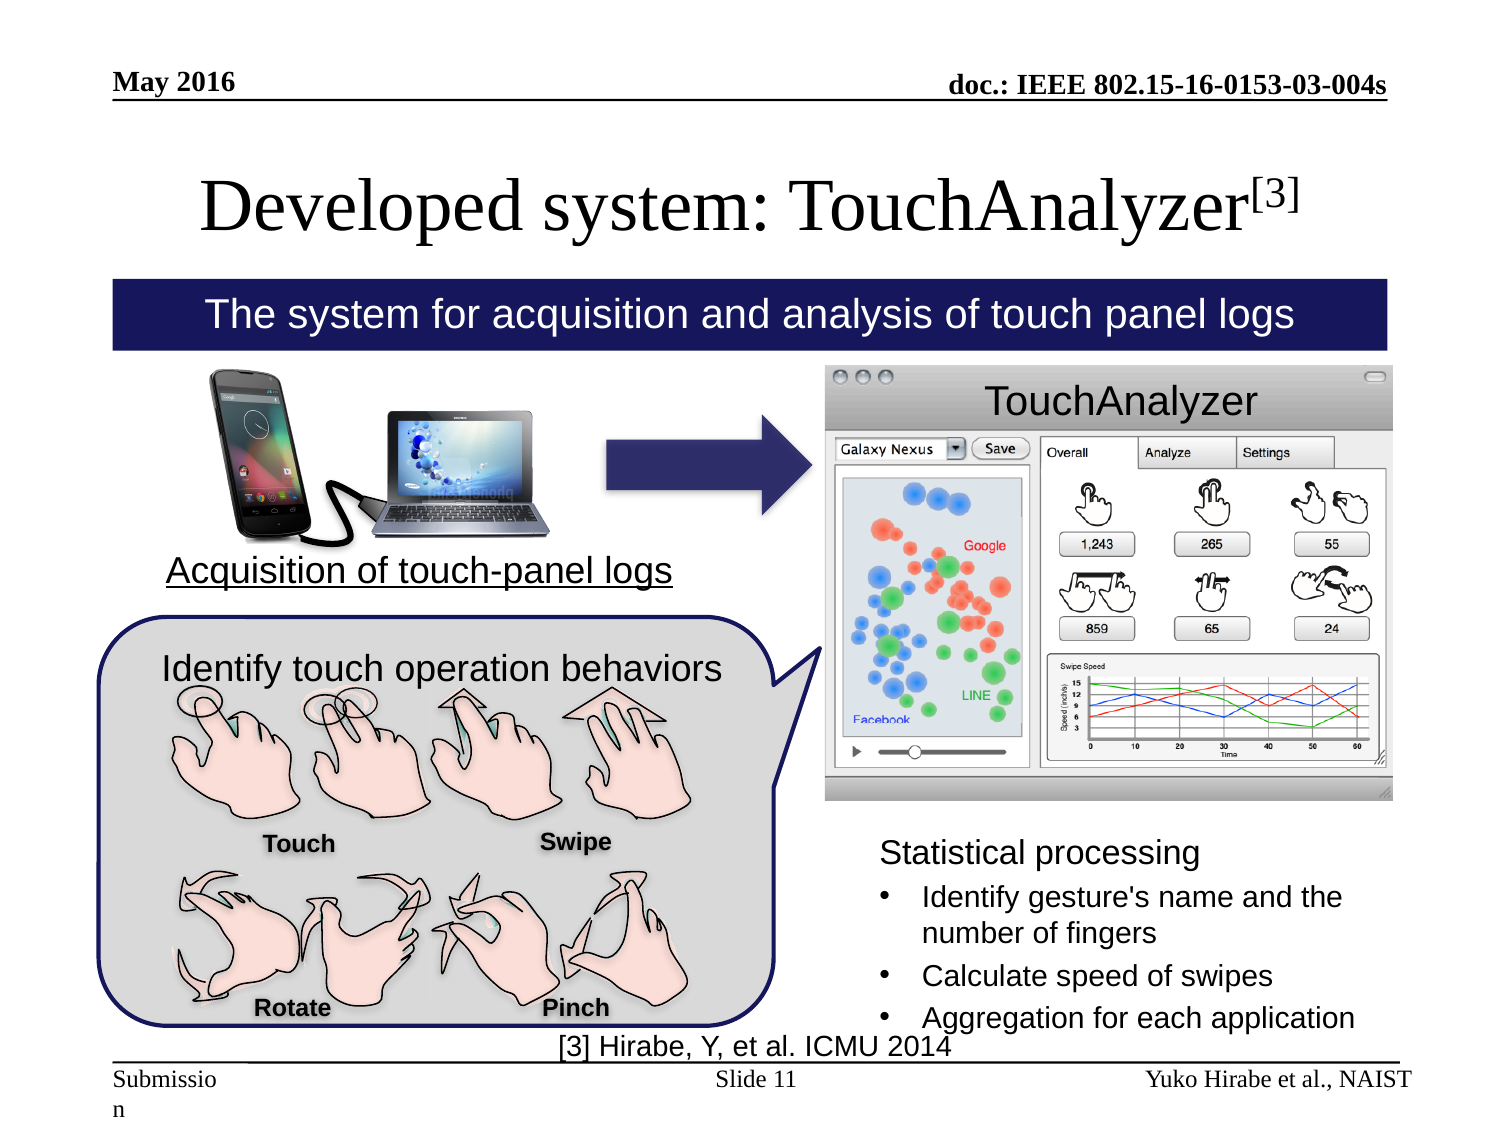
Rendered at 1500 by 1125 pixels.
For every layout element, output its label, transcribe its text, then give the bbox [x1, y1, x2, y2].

text_box [605, 413, 814, 517]
text_box [3] Hirabe, Y, et al. ICMU 2014 [19, 1019, 1482, 1071]
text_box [170, 682, 692, 1007]
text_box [204, 364, 562, 552]
text_box Pinch [460, 1014, 692, 1019]
text_box [116, 614, 756, 636]
text_box Identify touch operation behaviors [68, 636, 798, 717]
slide_number Slide 11 [712, 1071, 800, 1093]
text_box [96, 717, 172, 1019]
text_box Statistical processing Identify gesture's name and the number of fingers Calculate speed of swipes Aggregation for each application [796, 822, 1464, 1019]
text_box Acquisition of touch-panel logs [23, 538, 797, 610]
text_box [695, 646, 819, 1019]
picture [824, 364, 1394, 801]
title Developed system: TouchAnalyzer[3] [112, 112, 1388, 278]
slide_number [112, 62, 375, 98]
footer Yuko Hirabe et al., NAIST [900, 1071, 1413, 1093]
list The system for acquisition and analysis of touch panel logs [112, 278, 1388, 351]
